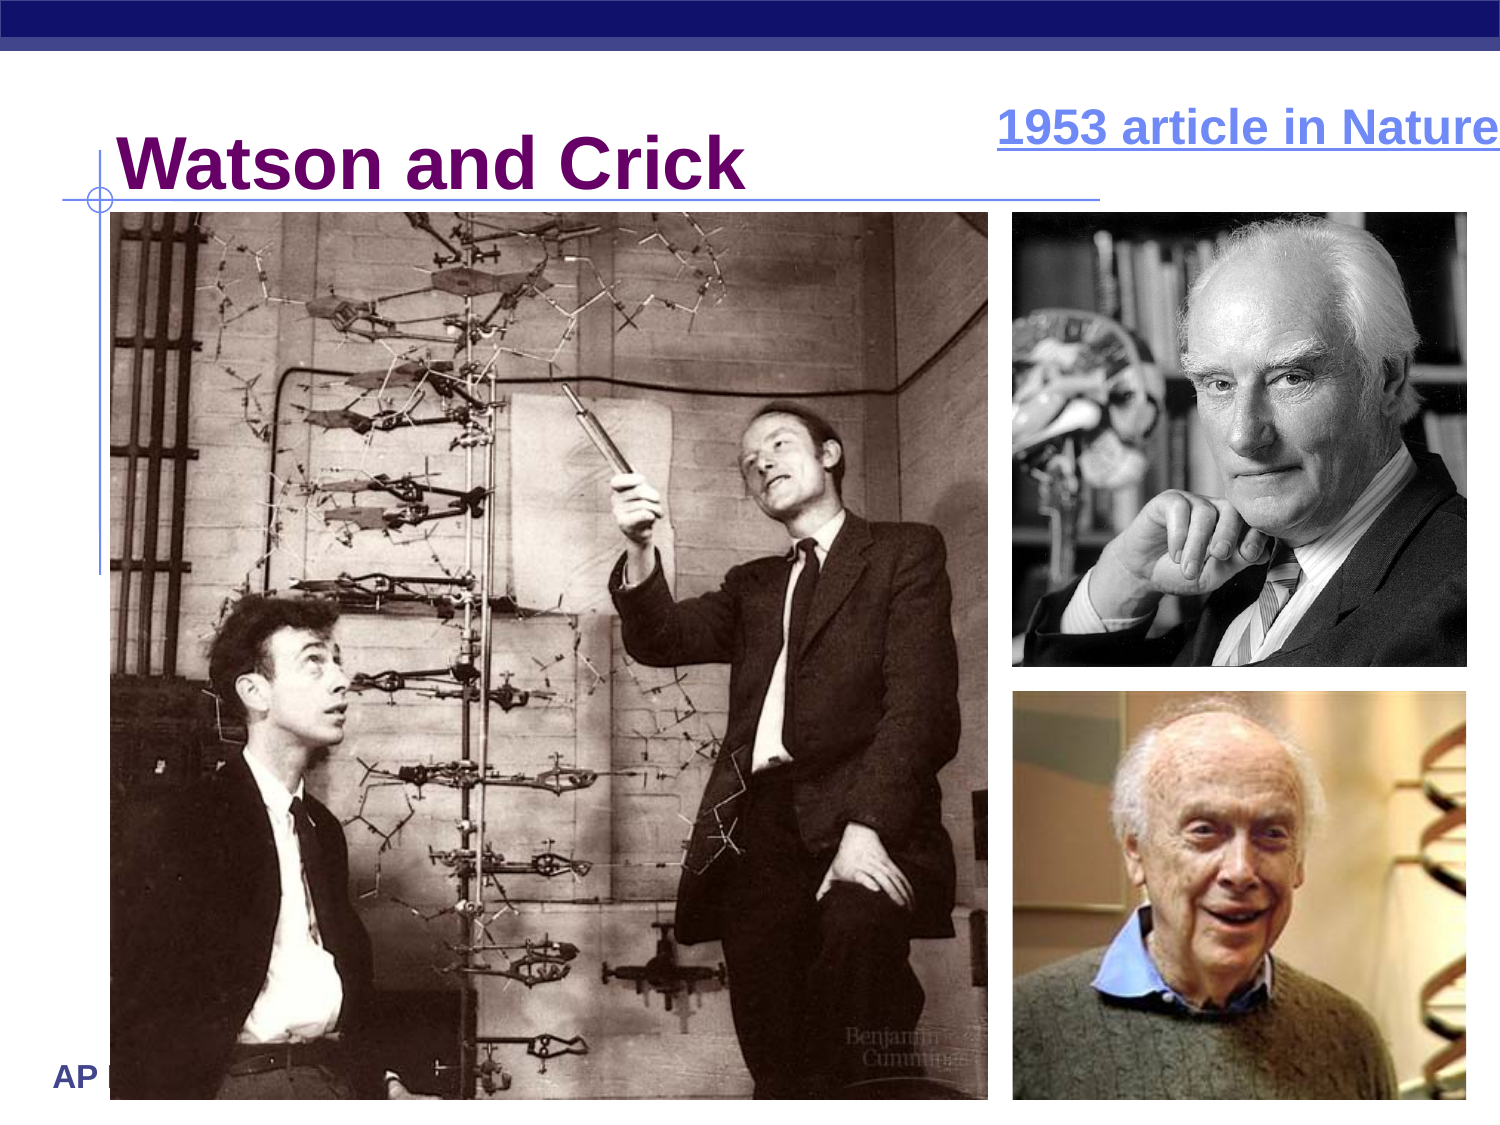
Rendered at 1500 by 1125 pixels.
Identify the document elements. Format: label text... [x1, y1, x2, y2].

text_box Watson and Crick [101, 107, 762, 213]
text_box 1953 article in Nature [981, 87, 1500, 163]
picture [1012, 212, 1467, 667]
picture [110, 212, 988, 1101]
picture [1012, 690, 1467, 1101]
